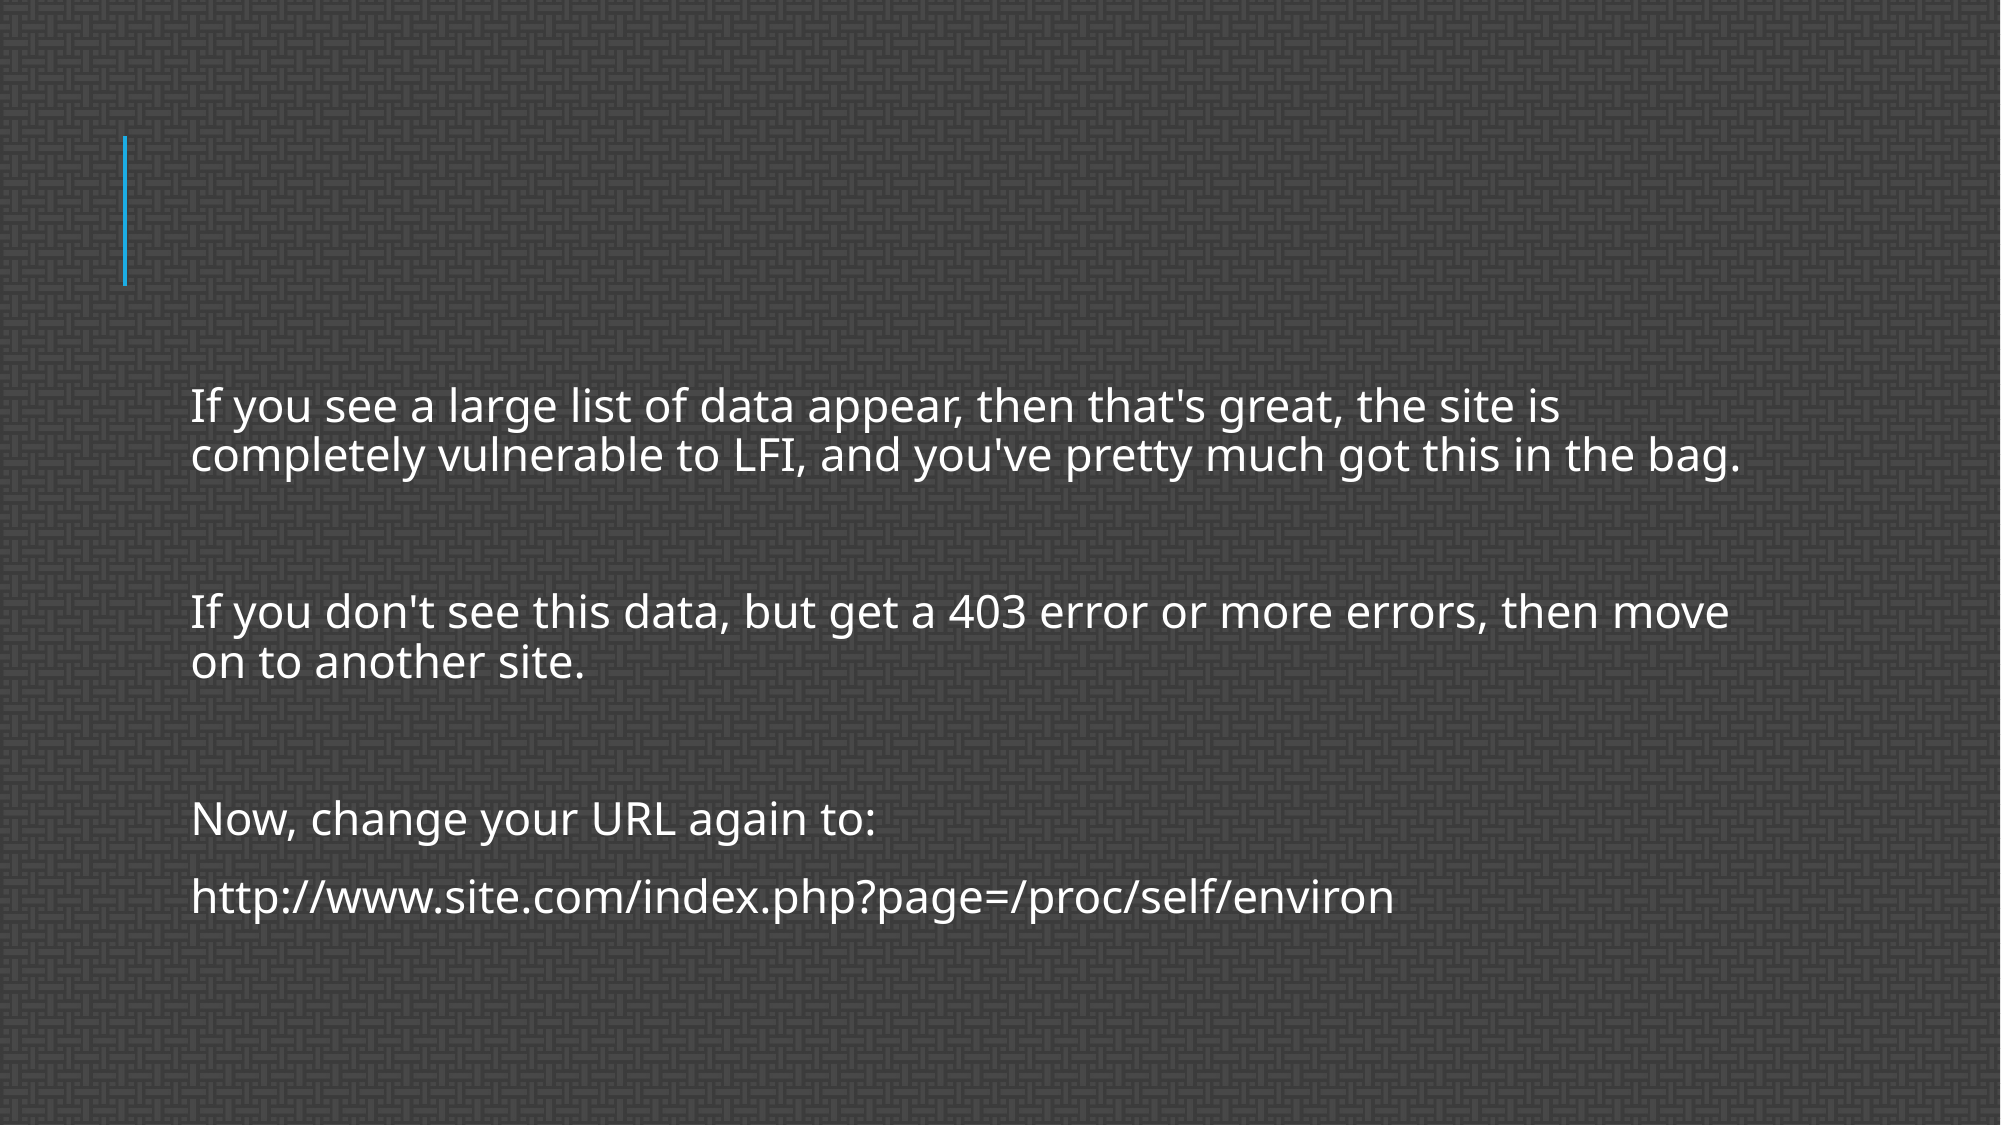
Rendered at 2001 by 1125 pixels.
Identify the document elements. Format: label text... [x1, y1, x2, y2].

list If you see a large list of data appear, then that's great, the site is completely vulnerable to LFI, and you've pretty much got this in the bag. If you don't see this data, but get a 403 error or more errors, then move on to another site. Now, change your URL again to: http://www.site.com/index.php?page=/proc/self/environ [168, 375, 1763, 1035]
